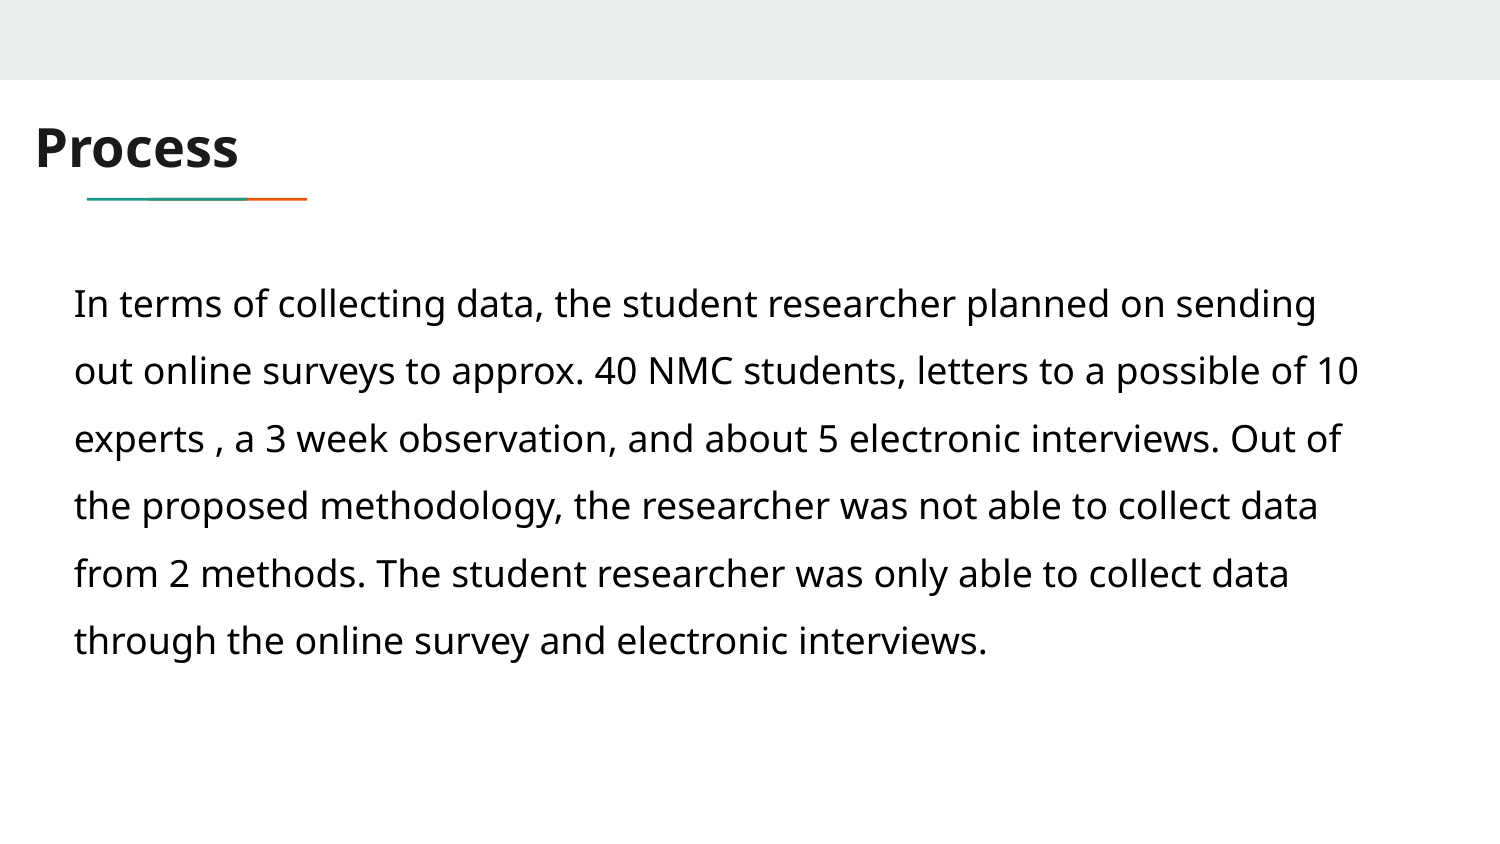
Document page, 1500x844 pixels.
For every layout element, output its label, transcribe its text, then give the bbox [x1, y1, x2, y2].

title Process [19, 98, 1281, 187]
list In terms of collecting data, the student researcher planned on sending out online surveys to approx. 40 NMC students, letters to a possible of 10 experts , a 3 week observation, and about 5 electronic interviews. Out of the proposed methodology, the researcher was not able to collect data from 2 methods. The student researcher was only able to collect data through the online survey and electronic interviews. [58, 242, 1381, 749]
